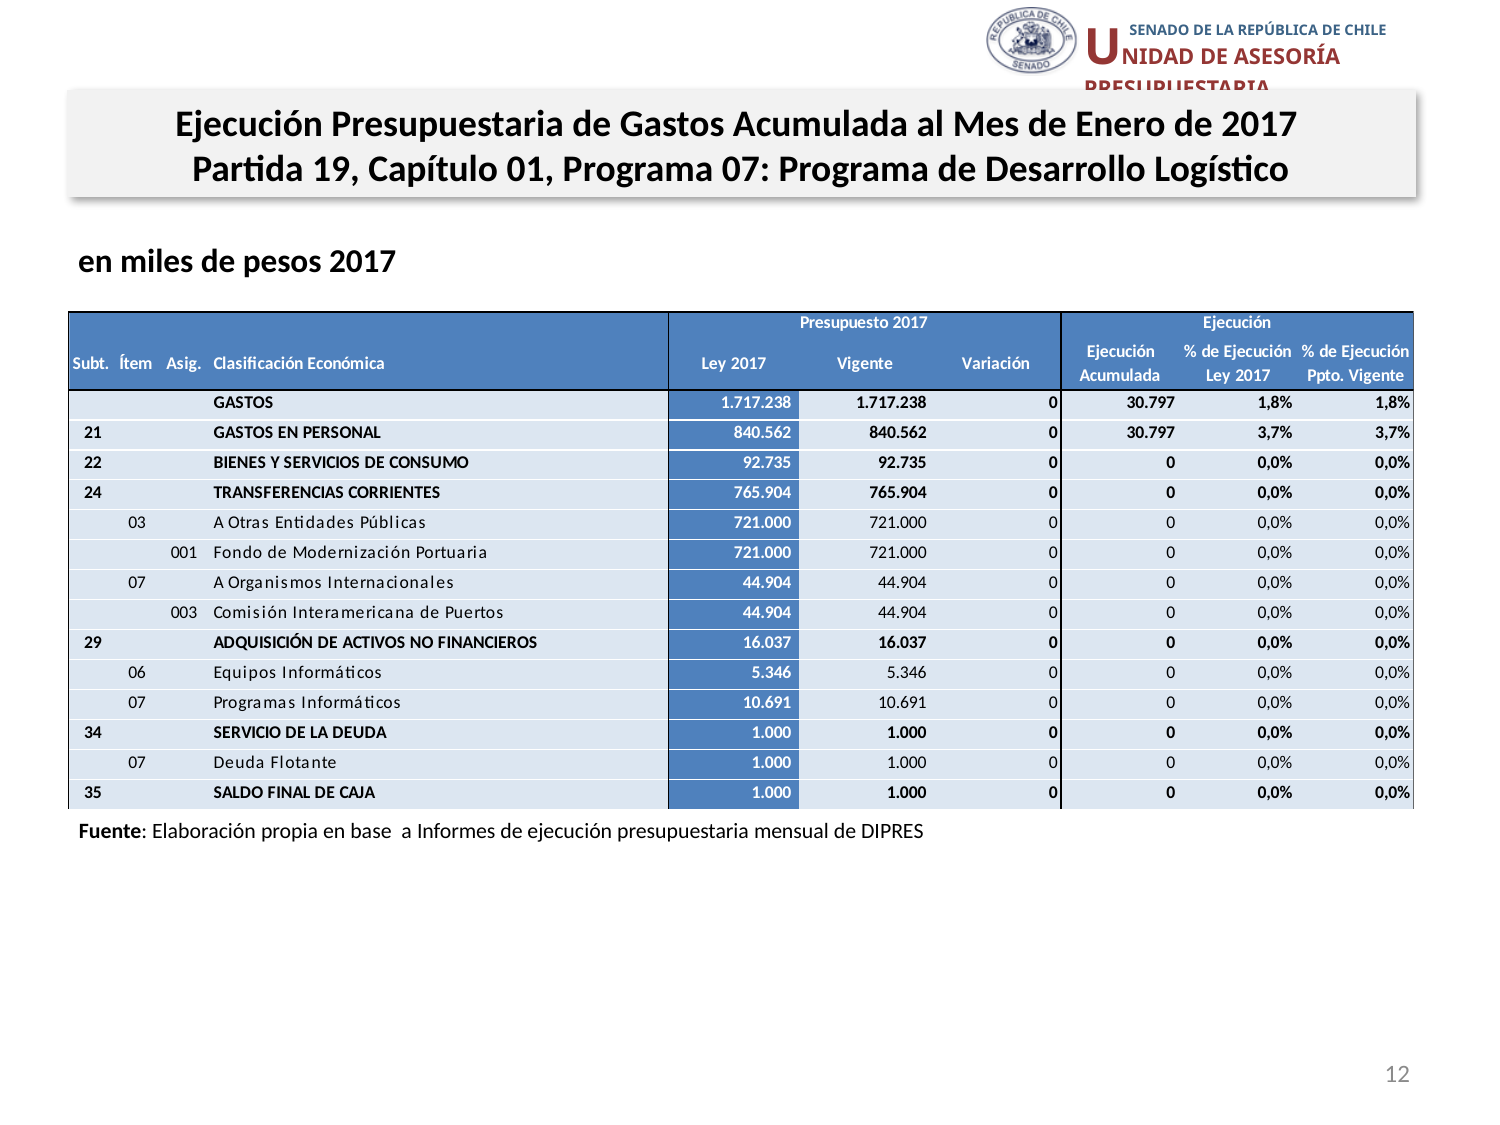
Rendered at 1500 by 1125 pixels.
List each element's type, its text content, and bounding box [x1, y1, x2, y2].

text_box Ejecución Presupuestaria de Gastos Acumulada al Mes de Enero de 2017 Partida 19, Capítulo 01, Programa 07: Programa de Desarrollo Logístico [67, 90, 1415, 197]
picture [986, 7, 1079, 76]
footer Fuente: Elaboración propia en base a Informes de ejecución presupuestaria mensual de DIPRES [64, 809, 1444, 870]
picture [67, 310, 1416, 811]
text_box en miles de pesos 2017 [63, 231, 1414, 307]
slide_number 12 [1074, 1042, 1425, 1103]
